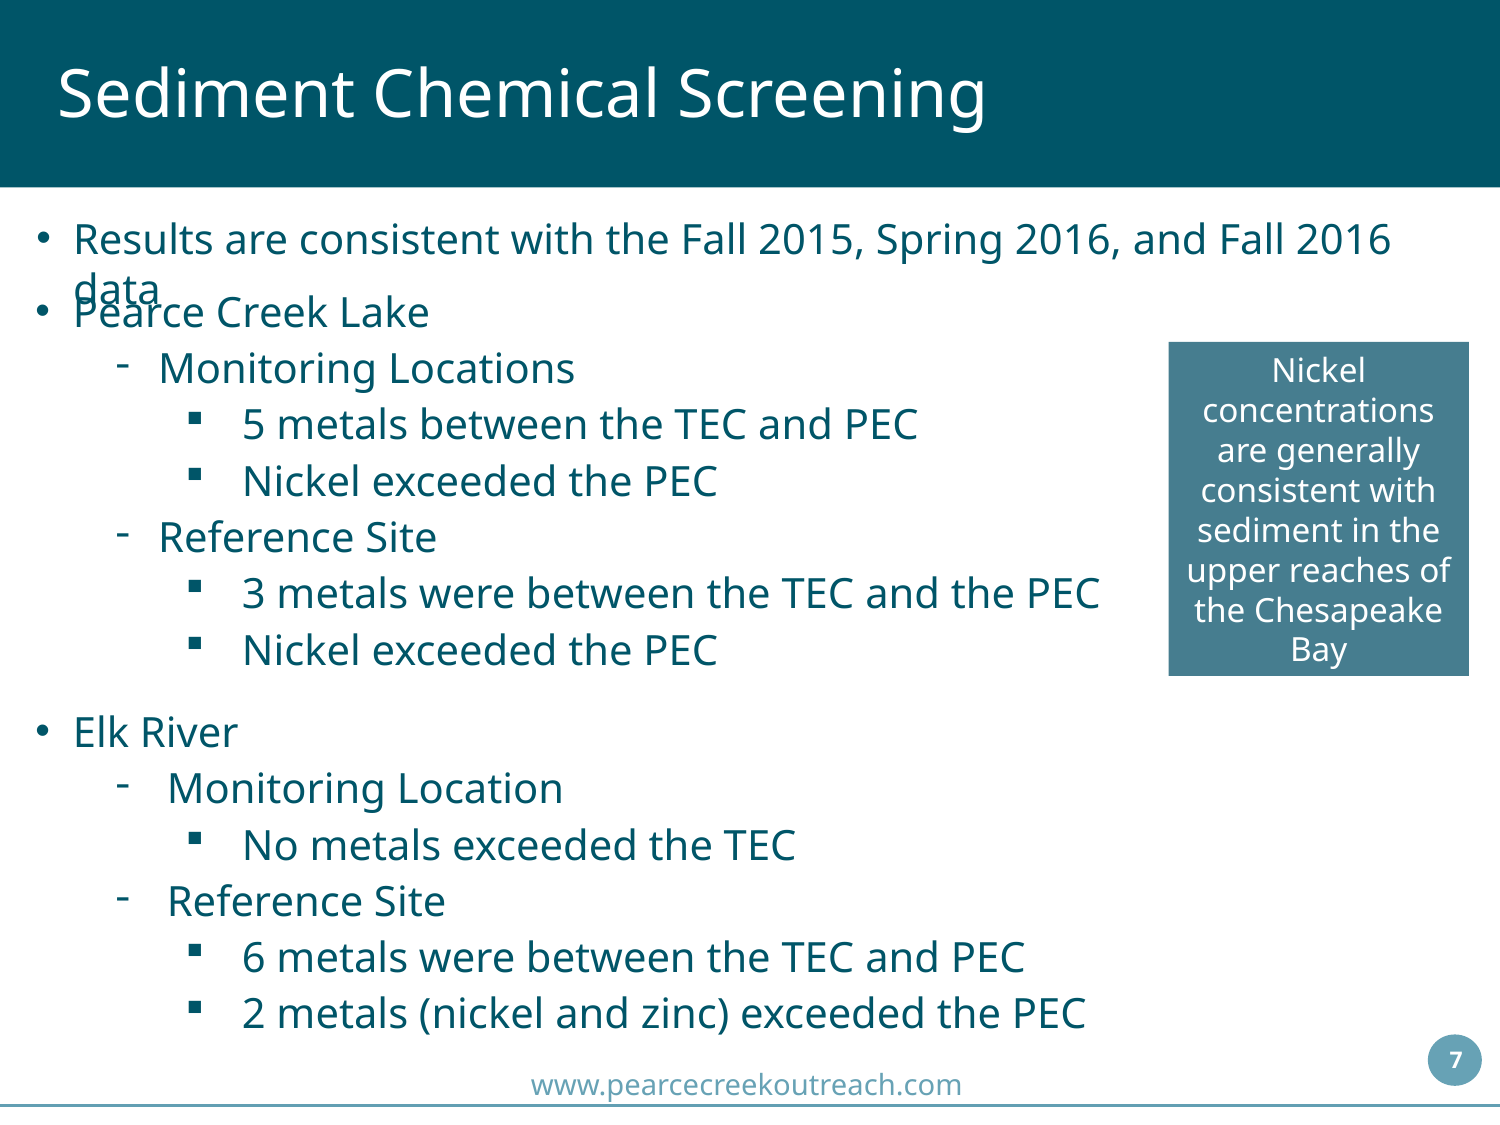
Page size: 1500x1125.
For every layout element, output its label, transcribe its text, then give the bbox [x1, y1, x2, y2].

text_box Pearce Creek Lake Monitoring Locations 5 metals between the TEC and PEC Nickel exceeded the PEC Reference Site 3 metals were between the TEC and the PEC Nickel exceeded the PEC Elk River Monitoring Location No metals exceeded the TEC Reference Site 6 metals were between the TEC and PEC 2 metals (nickel and zinc) exceeded the PEC [20, 278, 1127, 1045]
text_box Nickel concentrations are generally consistent with sediment in the upper reaches of the Chesapeake Bay [1168, 341, 1469, 676]
title Sediment Chemical Screening [57, 42, 1372, 156]
text_box Results are consistent with the Fall 2015, Spring 2016, and Fall 2016 data [0, 205, 1500, 320]
